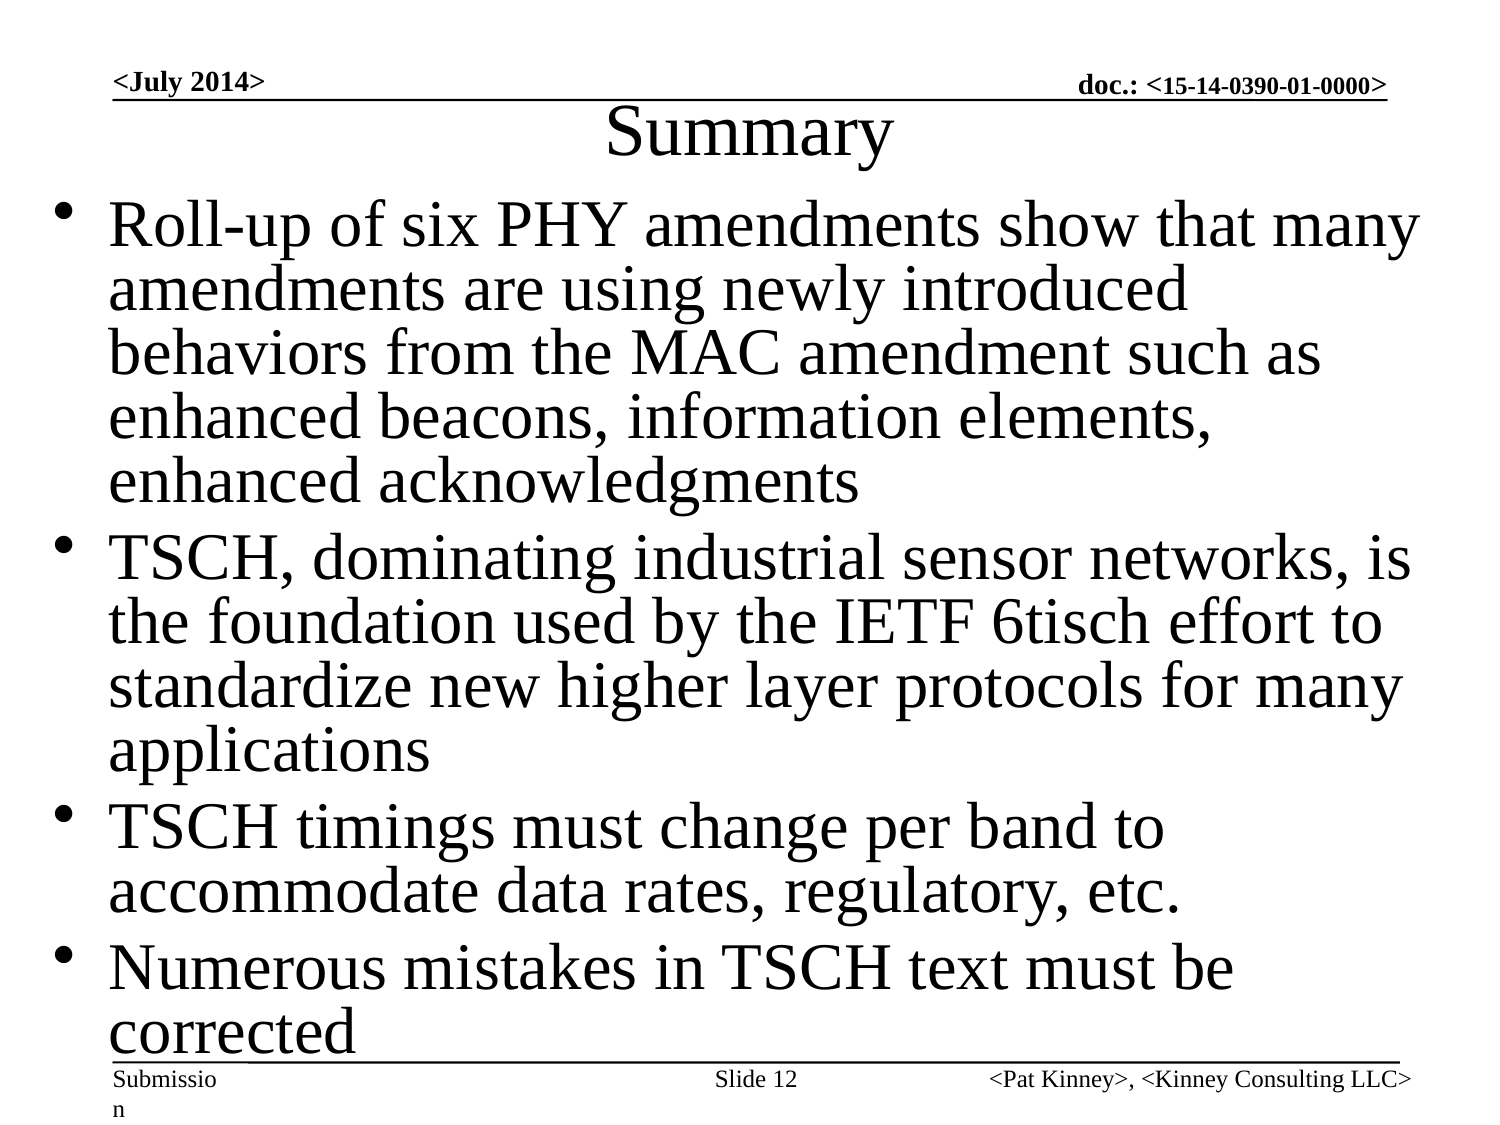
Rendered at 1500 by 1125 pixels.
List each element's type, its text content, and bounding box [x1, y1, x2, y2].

title Summary [112, 37, 1388, 187]
list Roll-up of six PHY amendments show that many amendments are using newly introduced behaviors from the MAC amendment such as enhanced beacons, information elements, enhanced acknowledgments TSCH, dominating industrial sensor networks, is the foundation used by the IETF 6tisch effort to standardize new higher layer protocols for many applications TSCH timings must change per band to accommodate data rates, regulatory, etc. Numerous mistakes in TSCH text must be corrected [37, 187, 1463, 1100]
